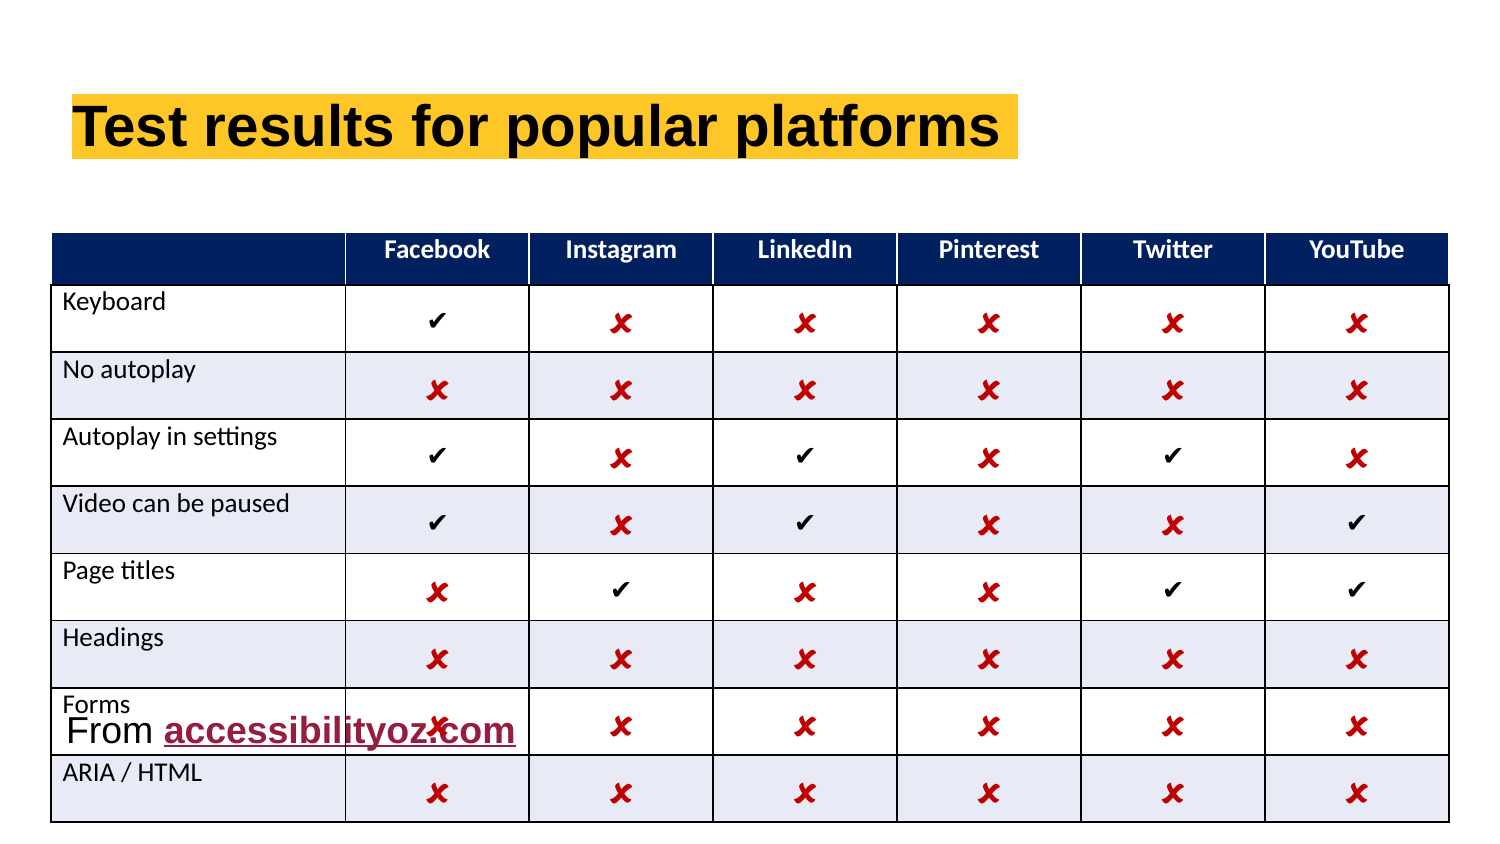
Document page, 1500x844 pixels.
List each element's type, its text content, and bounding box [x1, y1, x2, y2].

table_cell 🗶 [1082, 689, 1264, 754]
table_cell 🗶 [530, 487, 712, 553]
table_header YouTube [1266, 233, 1448, 284]
table_cell 🗶 [346, 756, 528, 821]
table_cell ARIA / HTML [52, 756, 345, 821]
table_cell 🗶 [530, 756, 712, 821]
table_cell 🗶 [530, 689, 712, 754]
table_cell 🗶 [346, 689, 528, 754]
table_cell 🗶 [714, 756, 896, 821]
table_header Facebook [346, 233, 528, 284]
table_cell 🗶 [530, 286, 712, 351]
table_cell 🗶 [346, 353, 528, 418]
table_header Pinterest [898, 233, 1080, 284]
table_cell 🗶 [346, 554, 528, 620]
table_header [52, 233, 345, 284]
table_cell 🗶 [898, 621, 1080, 687]
table_cell Autoplay in settings [52, 420, 345, 485]
table_cell 🗶 [898, 420, 1080, 485]
table_cell ✔ [714, 487, 896, 553]
table_cell 🗶 [1266, 689, 1448, 754]
table_cell ✔ [346, 286, 528, 351]
table_cell 🗶 [714, 554, 896, 620]
table_cell 🗶 [530, 621, 712, 687]
table_cell Headings [52, 621, 345, 687]
table_cell 🗶 [1266, 286, 1448, 351]
table_cell 🗶 [530, 353, 712, 418]
table_cell 🗶 [1082, 286, 1264, 351]
table_cell ✔ [1082, 420, 1264, 485]
table_cell 🗶 [714, 621, 896, 687]
title Test results for popular platforms [57, 72, 1156, 172]
table_cell No autoplay [52, 353, 345, 418]
table_cell ✔ [346, 420, 528, 485]
table_cell ✔ [714, 420, 896, 485]
table_header Twitter [1082, 233, 1264, 284]
table_cell Forms [52, 689, 345, 754]
table_cell ✔ [1082, 554, 1264, 620]
table_cell ✔ [346, 487, 528, 553]
table_cell 🗶 [898, 554, 1080, 620]
table_cell 🗶 [898, 487, 1080, 553]
table_cell Page titles [52, 554, 345, 620]
table_cell 🗶 [898, 286, 1080, 351]
table_cell 🗶 [714, 689, 896, 754]
table_cell ✔ [530, 554, 712, 620]
table_cell ✔ [1266, 554, 1448, 620]
table_cell ✔ [1266, 487, 1448, 553]
table_header LinkedIn [714, 233, 896, 284]
table_cell 🗶 [1082, 756, 1264, 821]
table_cell 🗶 [898, 353, 1080, 418]
table_cell 🗶 [346, 621, 528, 687]
table_header Instagram [530, 233, 712, 284]
table_cell 🗶 [1266, 420, 1448, 485]
table_cell 🗶 [1266, 621, 1448, 687]
table_cell 🗶 [530, 420, 712, 485]
table_cell Keyboard [52, 286, 345, 351]
table_cell 🗶 [898, 689, 1080, 754]
table_cell 🗶 [1082, 487, 1264, 553]
table_cell 🗶 [1082, 353, 1264, 418]
table_cell 🗶 [1266, 353, 1448, 418]
table_cell 🗶 [1266, 756, 1448, 821]
table_cell 🗶 [898, 756, 1080, 821]
table_cell 🗶 [1082, 621, 1264, 687]
table_cell Video can be paused [52, 487, 345, 553]
table_cell 🗶 [714, 353, 896, 418]
table_cell 🗶 [714, 286, 896, 351]
